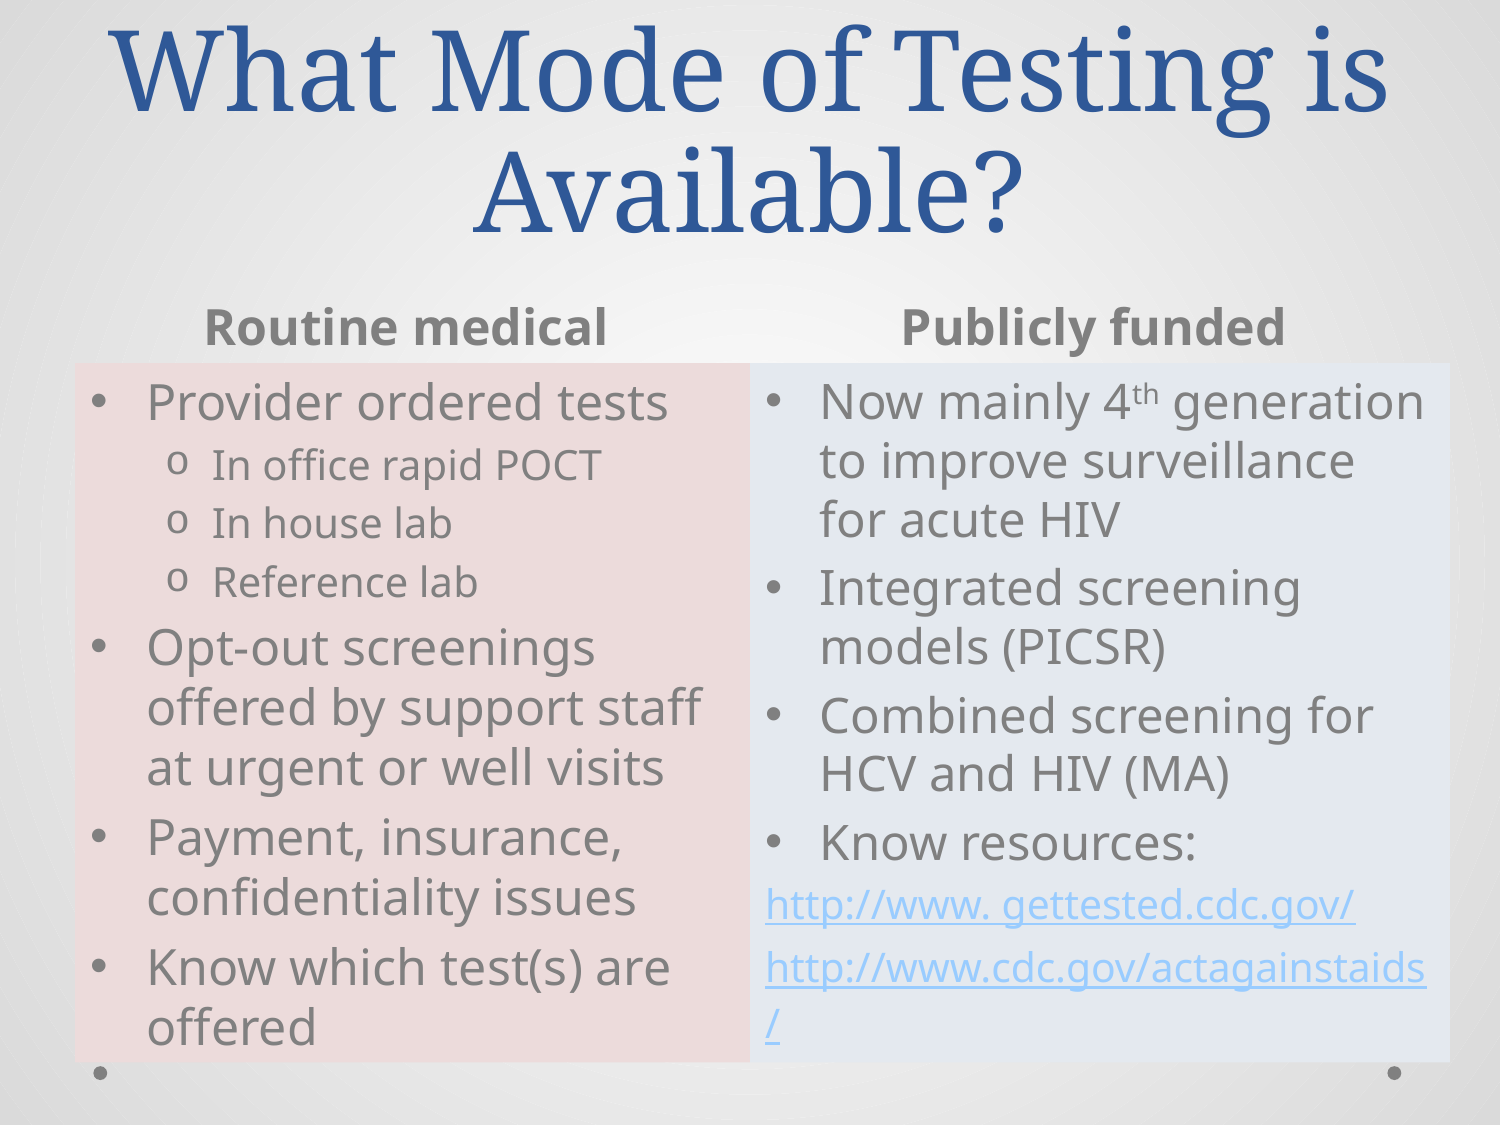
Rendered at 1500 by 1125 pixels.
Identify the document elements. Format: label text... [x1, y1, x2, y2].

title What Mode of Testing is Available? [75, 37, 1425, 263]
list Now mainly 4th generation to improve surveillance for acute HIV Integrated screening models (PICSR) Combined screening for HCV and HIV (MA) Know resources: http://www. gettested.cdc.gov/ http://www.cdc.gov/actagainstaids/ [750, 363, 1450, 1063]
list Provider ordered tests In office rapid POCT In house lab Reference lab Opt-out screenings offered by support staff at urgent or well visits Payment, insurance, confidentiality issues Know which test(s) are offered [75, 363, 750, 1063]
list Routine medical [75, 262, 738, 363]
list Publicly funded [762, 262, 1426, 363]
